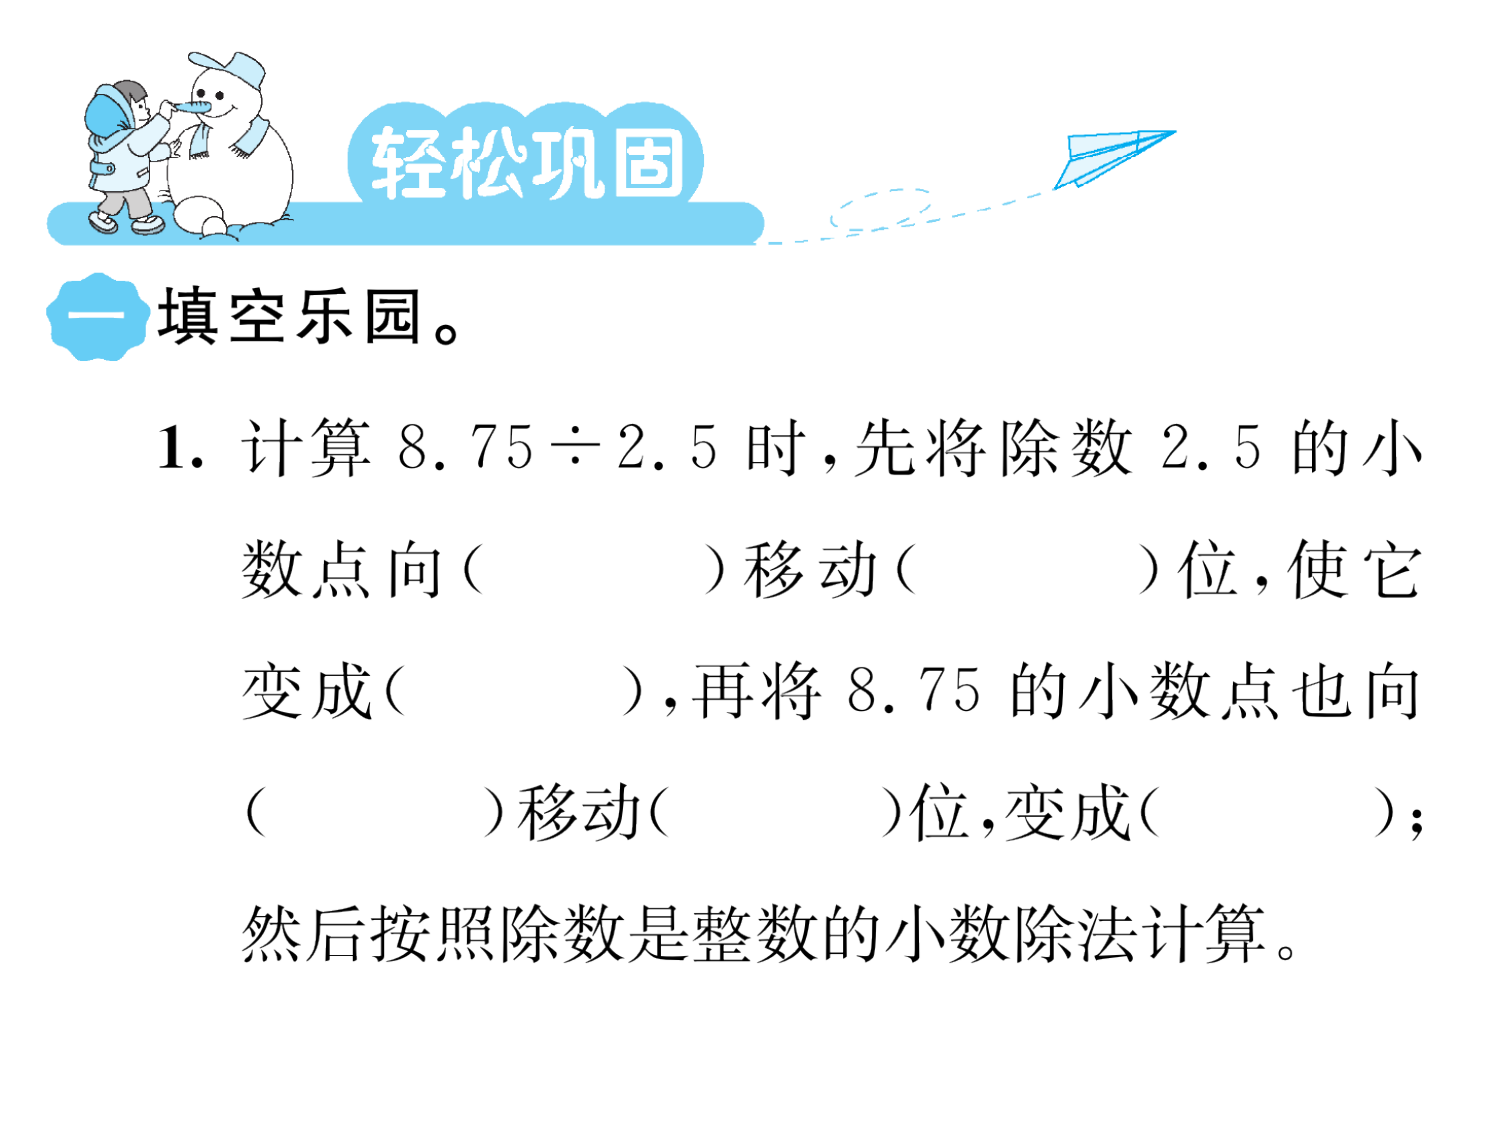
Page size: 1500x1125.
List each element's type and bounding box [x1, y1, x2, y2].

picture [41, 30, 1459, 989]
